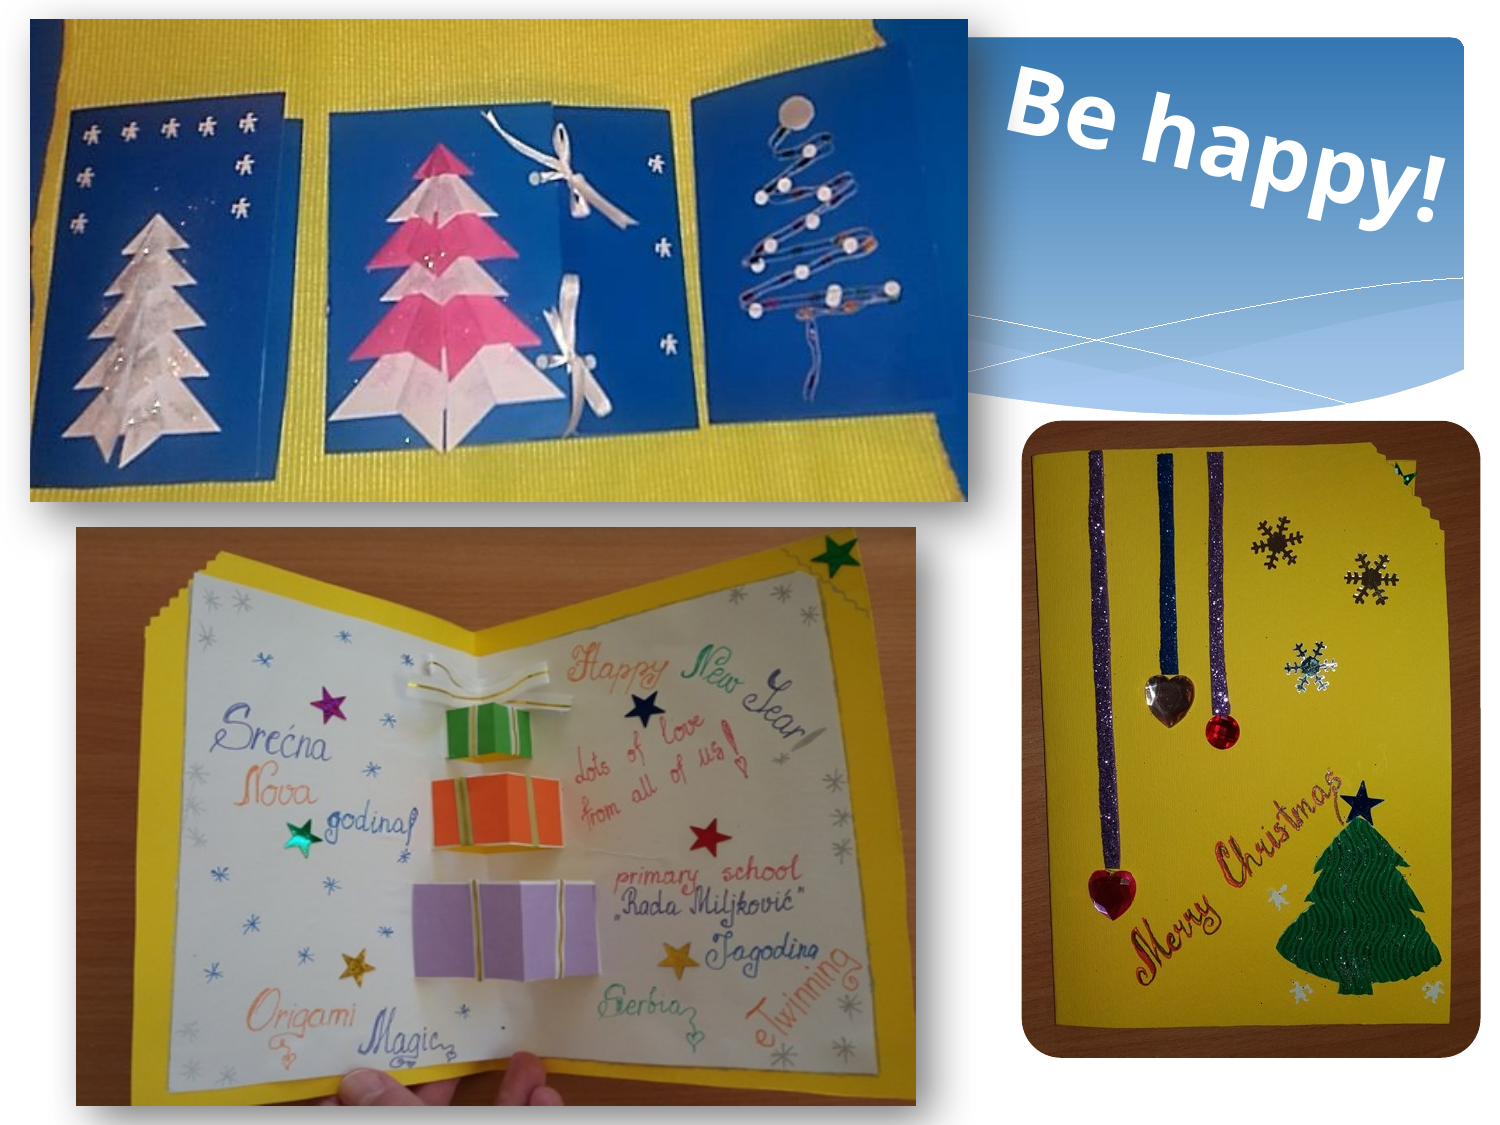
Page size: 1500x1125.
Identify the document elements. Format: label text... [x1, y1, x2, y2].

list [1021, 420, 1481, 1059]
title Be happy! [987, 0, 1500, 283]
picture [76, 526, 916, 1107]
picture [30, 18, 969, 503]
